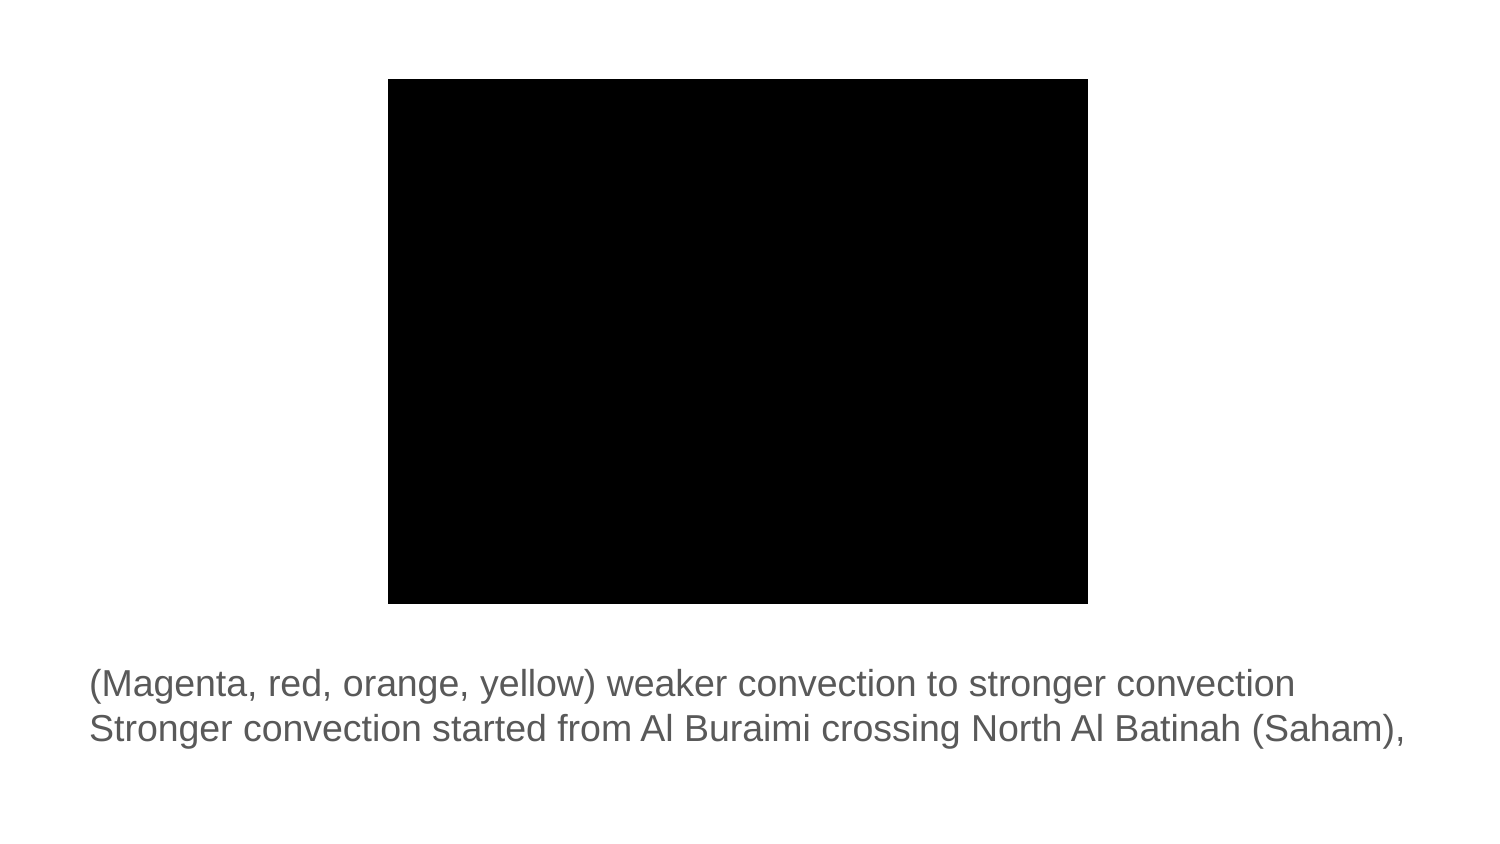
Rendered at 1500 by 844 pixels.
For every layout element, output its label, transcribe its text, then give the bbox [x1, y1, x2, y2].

picture [388, 79, 1088, 604]
text_box (Magenta, red, orange, yellow) weaker convection to stronger convection Stronger convection started from Al Buraimi crossing North Al Batinah (Saham), [74, 644, 1460, 809]
